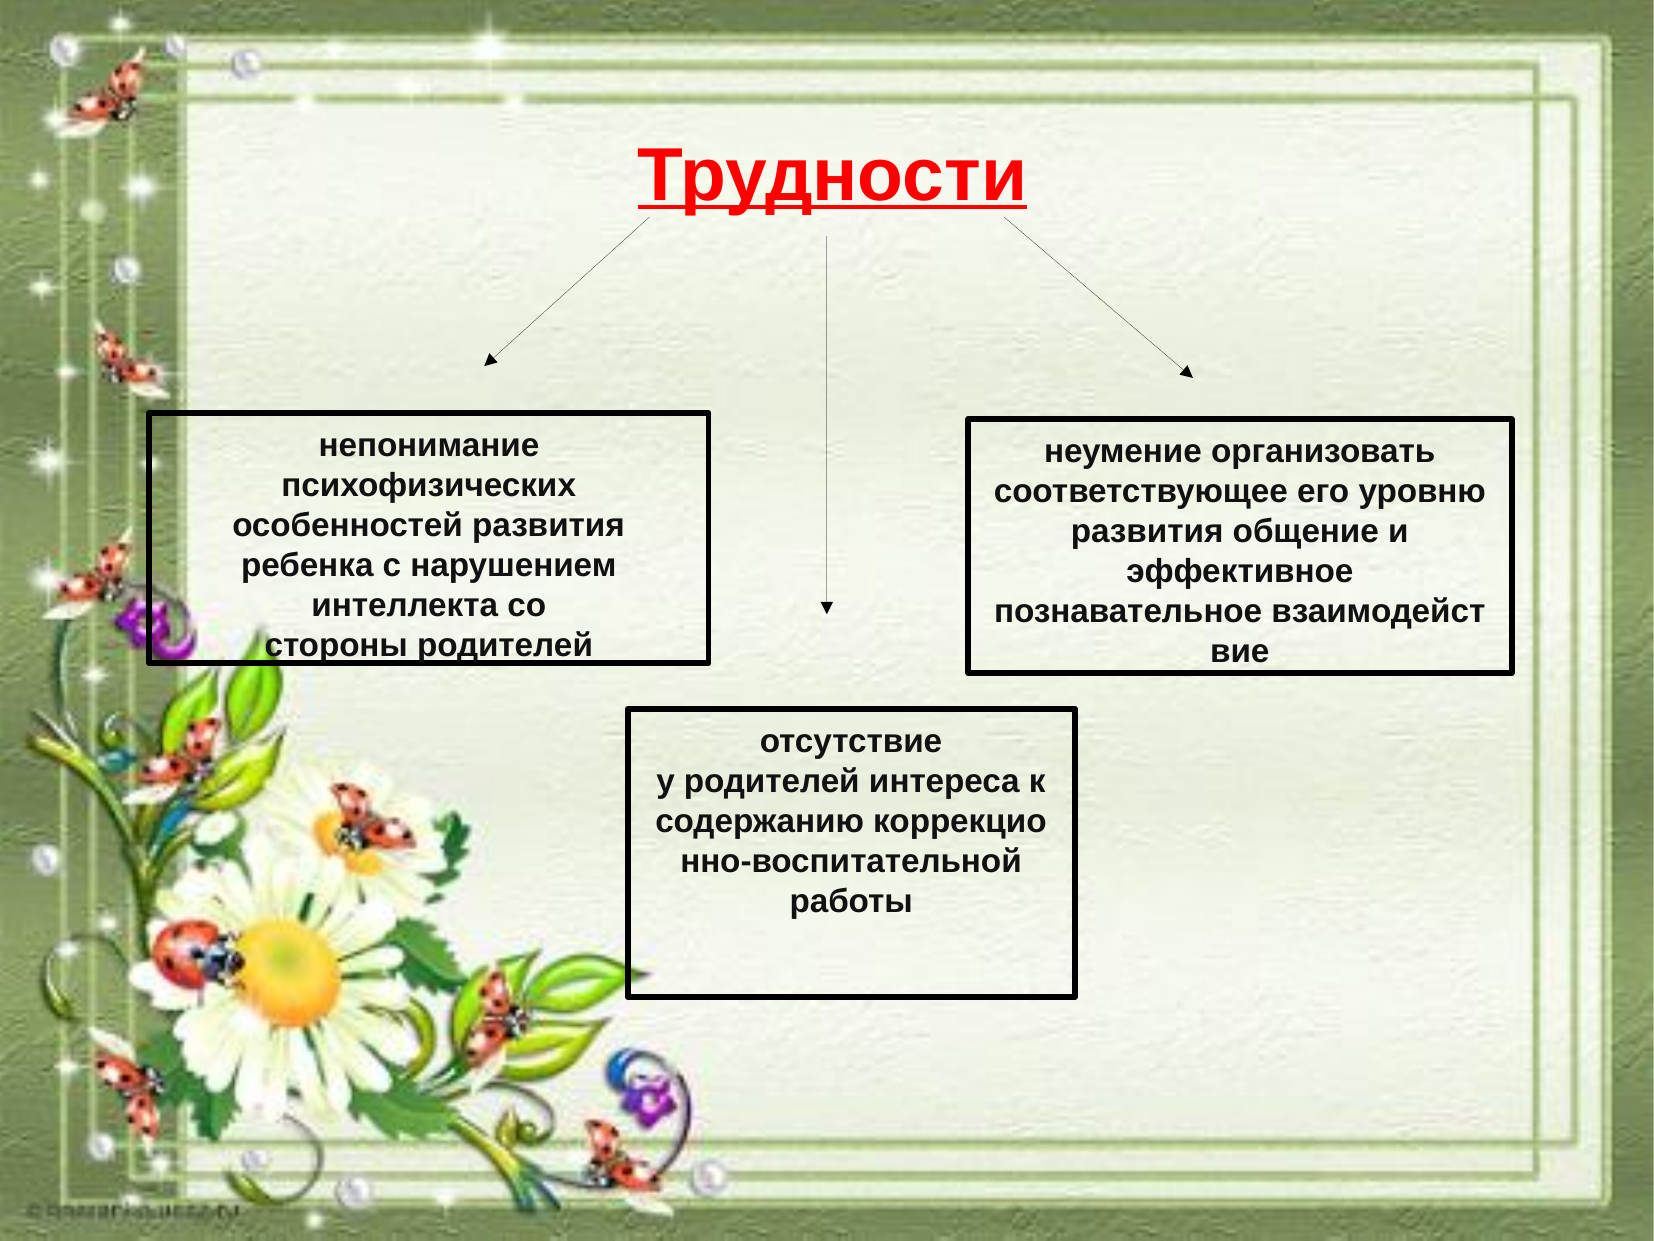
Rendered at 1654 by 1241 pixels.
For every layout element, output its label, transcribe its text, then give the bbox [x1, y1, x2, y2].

picture [0, 0, 1654, 1241]
text_box [1003, 216, 1193, 378]
text_box отсутствие у родителей интереса к содержанию коррекционно-воспитательной работы [627, 708, 1075, 998]
text_box непонимание психофизических особенностей развития ребенка с нарушением интеллекта со стороны родителей [149, 413, 709, 664]
text_box неумение организовать соответствующее его уровню развития общение и эффективное познавательное взаимодействие [968, 419, 1512, 673]
text_box [820, 236, 834, 615]
text_box [484, 216, 650, 367]
text_box Трудности [496, 118, 1170, 217]
